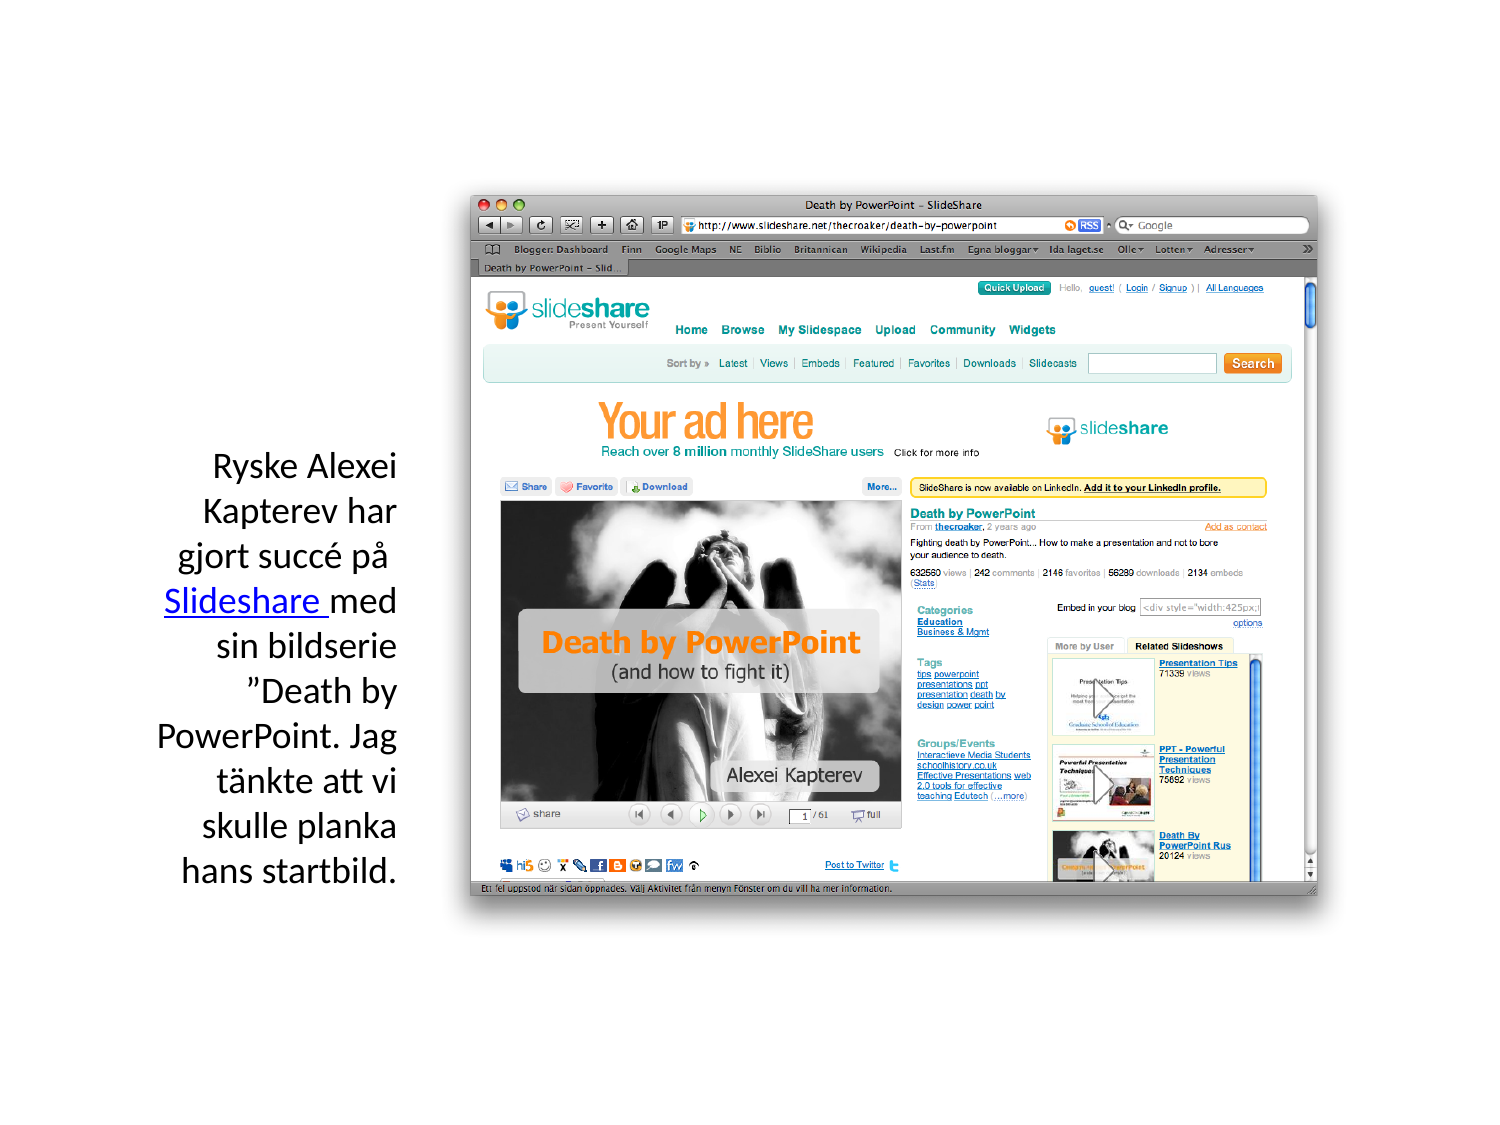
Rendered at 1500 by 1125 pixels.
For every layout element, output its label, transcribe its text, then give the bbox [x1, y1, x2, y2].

picture [437, 174, 1351, 942]
text_box Ryske Alexei Kapterev har gjort succé på Slideshare med sin bildserie ”Death by PowerPoint. Jag tänkte att vi skulle planka hans startbild. [124, 433, 413, 899]
